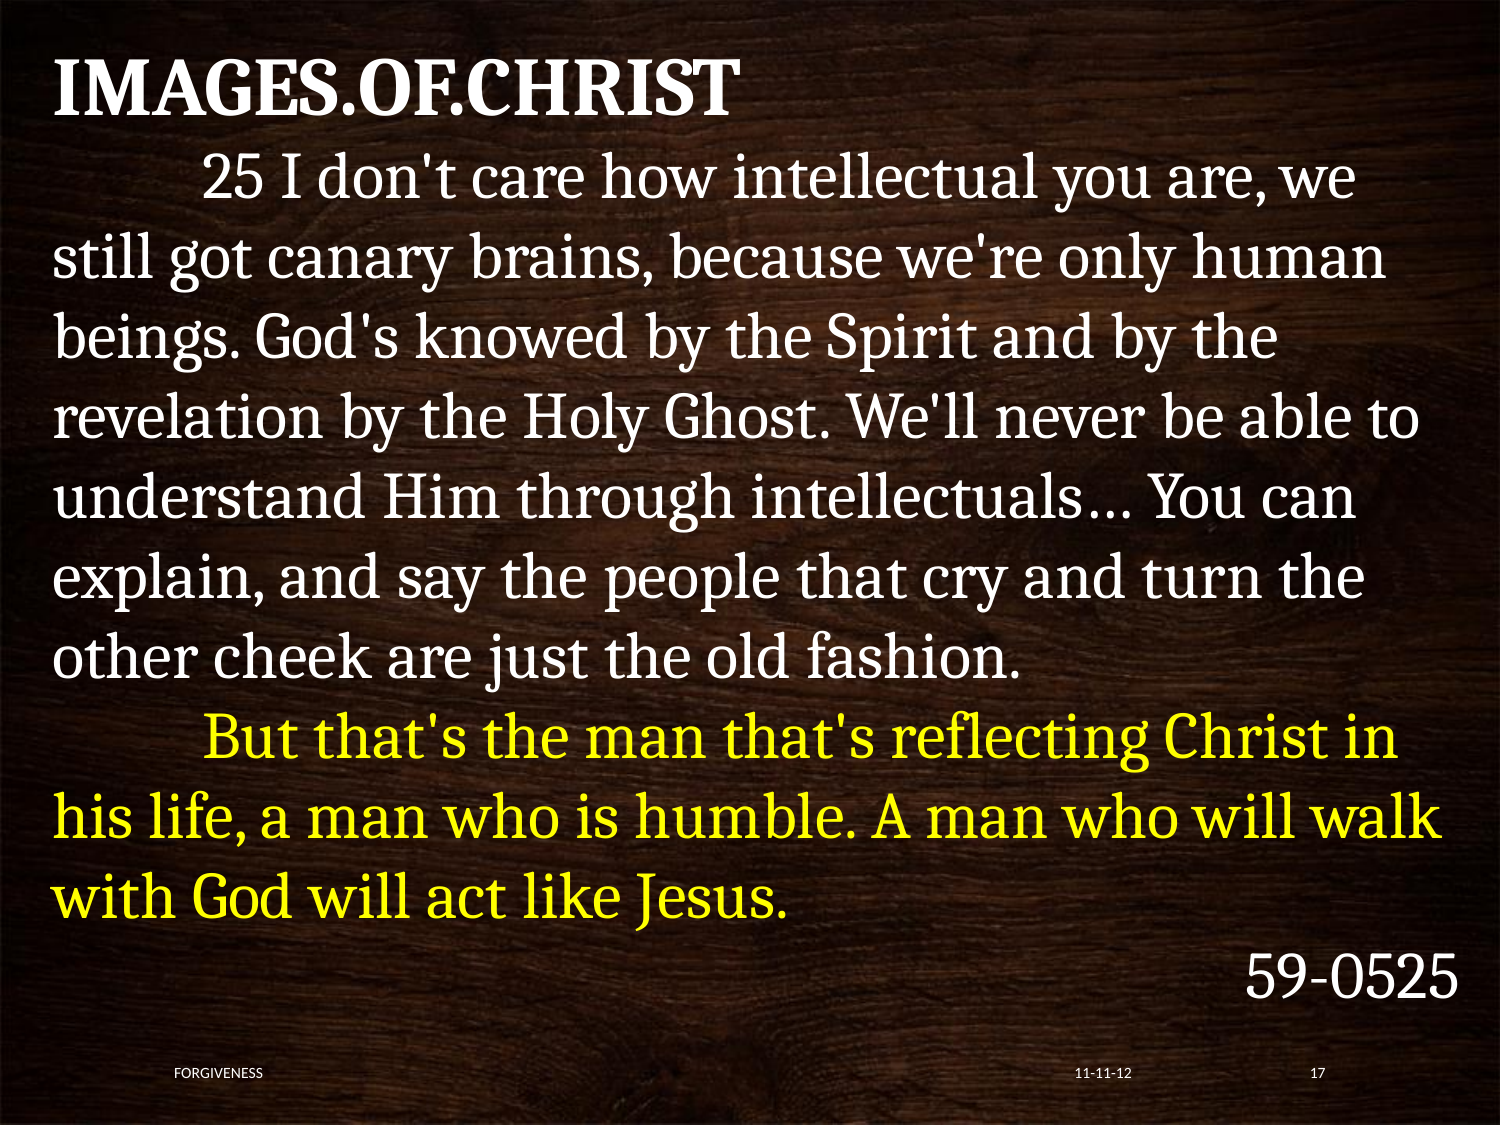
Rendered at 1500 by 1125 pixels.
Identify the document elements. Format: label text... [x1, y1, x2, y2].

text_box IMAGES.OF.CHRIST 25 I don't care how intellectual you are, we still got canary brains, because we're only human beings. God's knowed by the Spirit and by the revelation by the Holy Ghost. We'll never be able to understand Him through intellectuals… You can explain, and say the people that cry and turn the other cheek are just the old fashion. But that's the man that's reflecting Christ in his life, a man who is humble. A man who will walk with God will act like Jesus. 59-0525 [37, 24, 1475, 1020]
slide_number 17 [1190, 1050, 1341, 1096]
picture [0, 0, 1500, 1125]
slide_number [984, 1050, 1147, 1096]
footer Forgiveness [159, 1050, 938, 1096]
